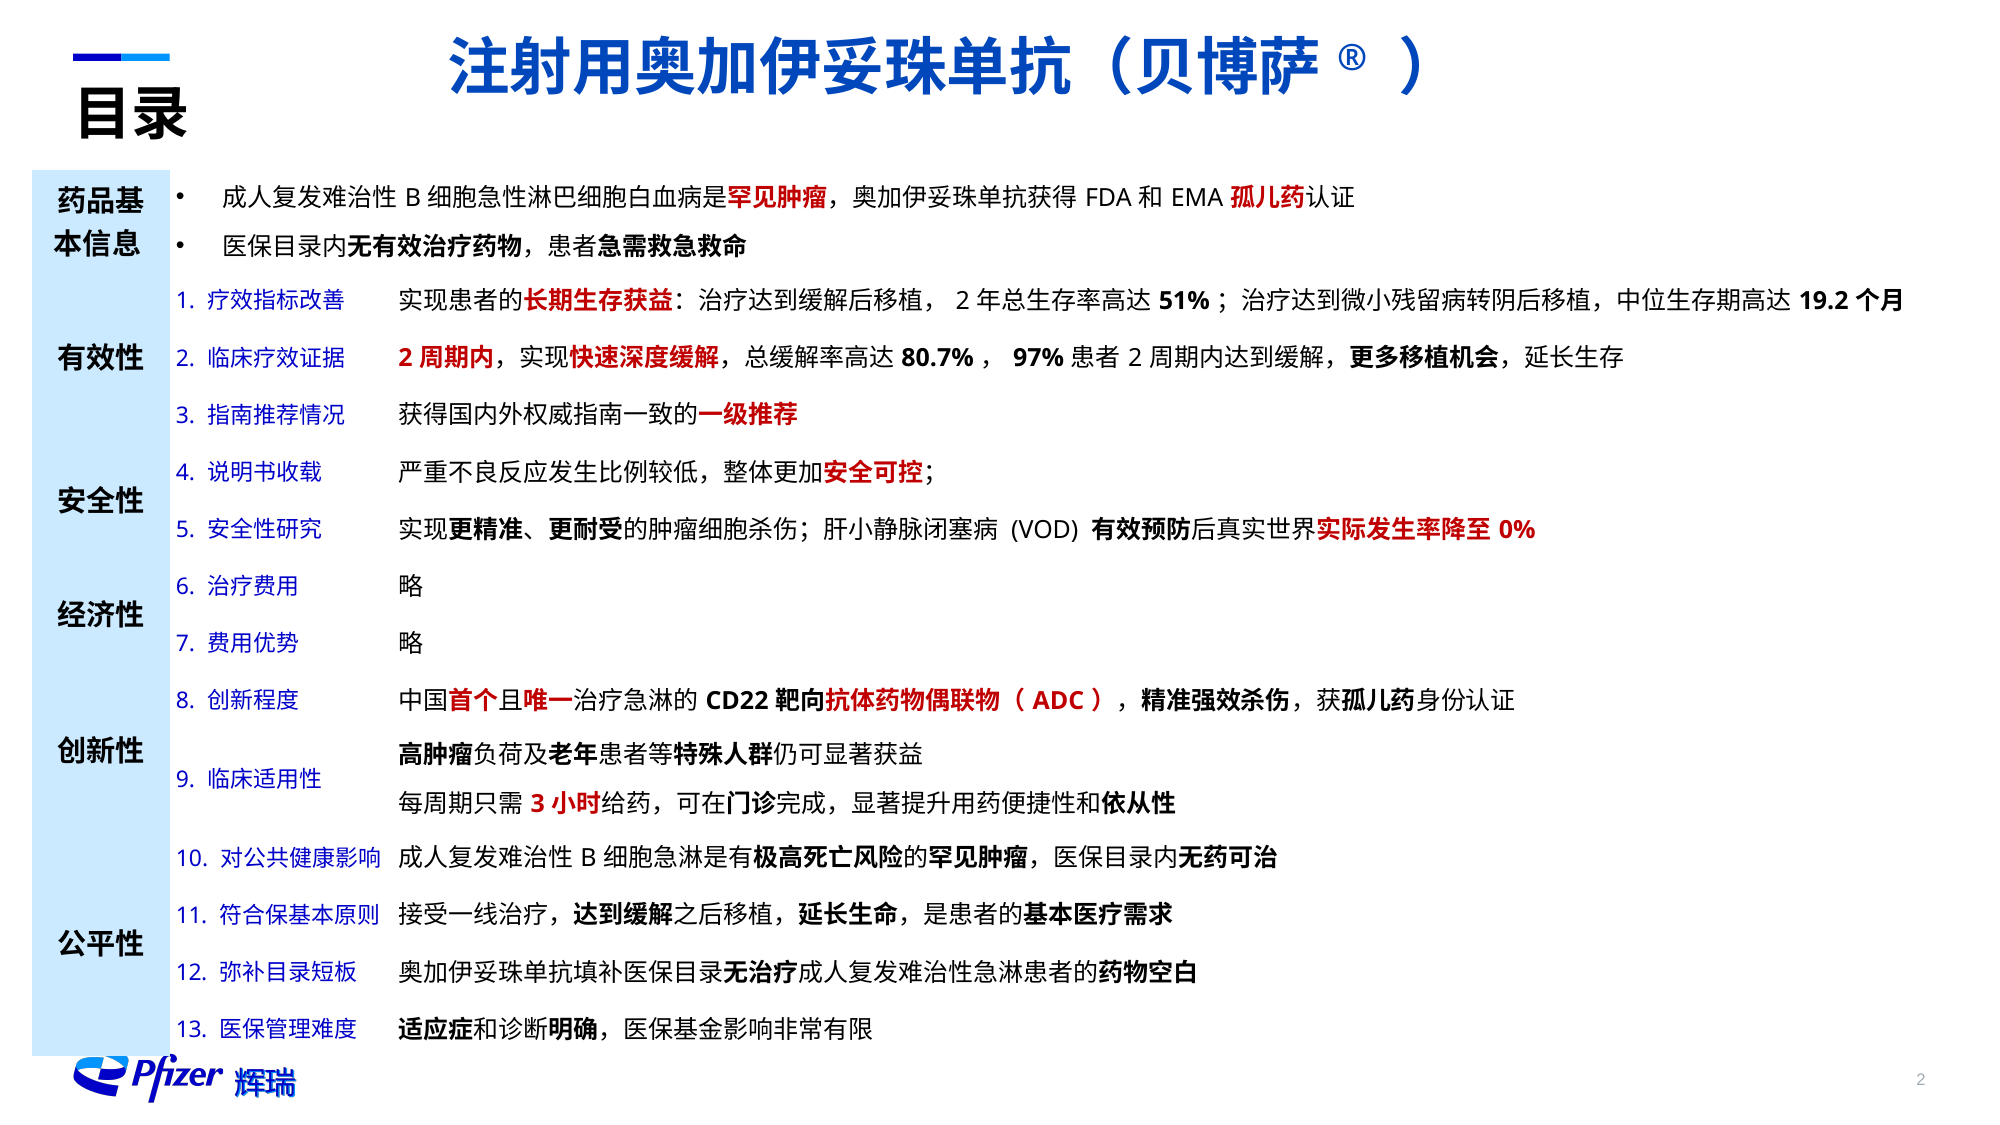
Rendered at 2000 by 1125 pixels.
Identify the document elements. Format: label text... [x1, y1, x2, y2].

table_cell 2. 临床疗效证据 [170, 327, 383, 385]
table_cell 接受一线治疗，达到缓解之后移植，延长生命，是患者的基本医疗需求 [383, 885, 1979, 942]
table_cell 7. 费用优势 [170, 613, 383, 670]
table_cell 9. 临床适用性 [170, 727, 383, 827]
table_cell 获得国内外权威指南一致的一级推荐 [383, 385, 1979, 442]
table_cell 略 [383, 556, 1979, 613]
table_cell 公平性 [32, 827, 170, 1056]
table_cell 实现患者的长期生存获益：治疗达到缓解后移植，2年总生存率高达51%；治疗达到微小残留病转阴后移植，中位生存期高达19.2个月 [383, 270, 1979, 327]
table_cell 安全性 [32, 442, 170, 556]
table_cell 有效性 [32, 270, 170, 442]
table_cell 经济性 [32, 556, 170, 670]
table_cell 符合保基本原则 [170, 885, 383, 942]
table_cell 医保管理难度 [170, 999, 383, 1056]
table_cell 实现更精准、更耐受的肿瘤细胞杀伤；肝小静脉闭塞病 (VOD) 有效预防后真实世界实际发生率降至0% [383, 499, 1979, 556]
table_cell 严重不良反应发生比例较低，整体更加安全可控； [383, 442, 1979, 499]
table_cell 8. 创新程度 [170, 670, 383, 727]
picture [215, 1056, 316, 1119]
table_cell 5. 安全性研究 [170, 499, 383, 556]
table_cell 6. 治疗费用 [170, 556, 383, 613]
table_cell 奥加伊妥珠单抗填补医保目录无治疗成人复发难治性急淋患者的药物空白 [383, 942, 1979, 999]
title 目录 [73, 79, 1926, 170]
table_cell 1. 疗效指标改善 [170, 270, 383, 327]
table_cell 3. 指南推荐情况 [170, 385, 383, 442]
table_cell 中国首个且唯一治疗急淋的CD22靶向抗体药物偶联物（ADC），精准强效杀伤，获孤儿药身份认证 [383, 670, 1979, 727]
table_cell 弥补目录短板 [170, 942, 383, 999]
table_cell 10. 对公共健康影响 [170, 827, 383, 885]
table_header 成人复发难治性B细胞急性淋巴细胞白血病是罕见肿瘤，奥加伊妥珠单抗获得FDA和EMA孤儿药认证 医保目录内无有效治疗药物，患者急需救急救命 [170, 170, 1979, 270]
table_cell 成人复发难治性B细胞急淋是有极高死亡风险的罕见肿瘤，医保目录内无药可治 [383, 827, 1979, 885]
table_cell 4. 说明书收载 [170, 442, 383, 499]
table_header 药品基本信息 [32, 170, 170, 270]
table_cell 2周期内，实现快速深度缓解，总缓解率高达80.7%，97%患者2周期内达到缓解，更多移植机会，延长生存 [383, 327, 1979, 385]
table_cell 高肿瘤负荷及老年患者等特殊人群仍可显著获益 每周期只需3小时给药，可在门诊完成，显著提升用药便捷性和依从性 [383, 727, 1979, 827]
table_cell 略 [383, 613, 1979, 670]
table_cell 创新性 [32, 670, 170, 827]
table_cell 适应症和诊断明确，医保基金影响非常有限 [383, 999, 1979, 1056]
text_box 注射用奥加伊妥珠单抗（贝博萨® ） [432, 19, 1476, 110]
